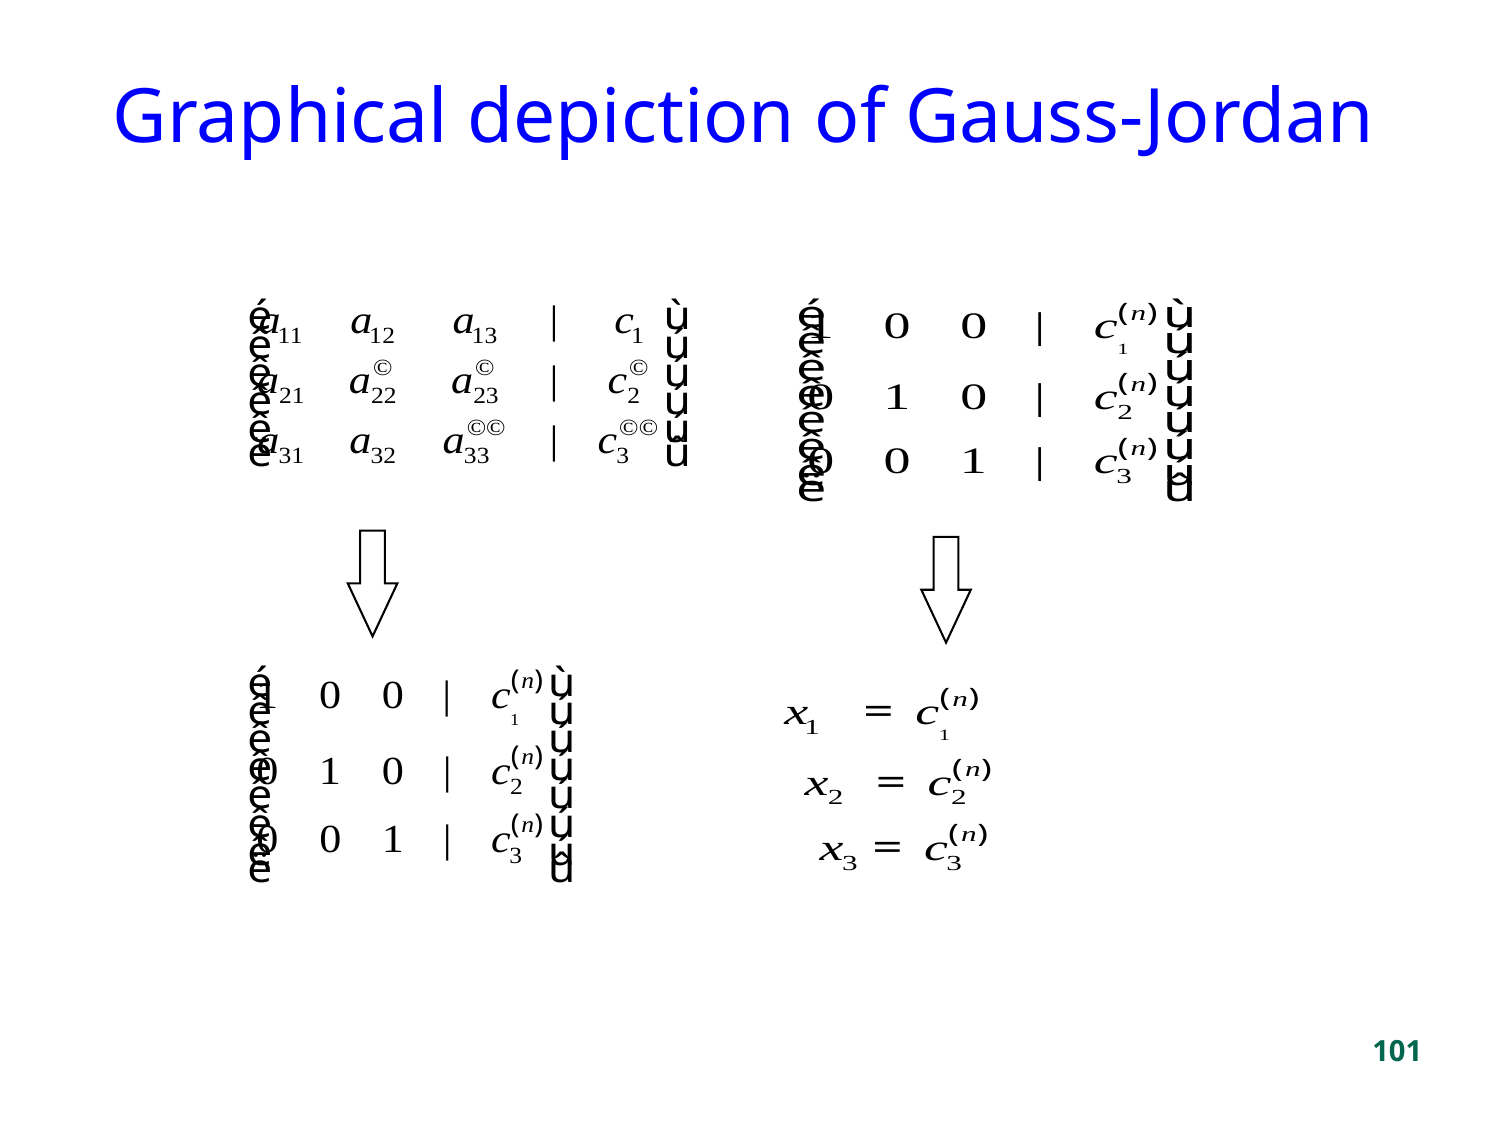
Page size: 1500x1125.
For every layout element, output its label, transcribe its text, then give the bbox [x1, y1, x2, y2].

title Graphical depiction of Gauss-Jordan [50, 50, 1438, 175]
slide_number 101 [1249, 1024, 1438, 1101]
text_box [229, 290, 680, 943]
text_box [773, 290, 1188, 879]
